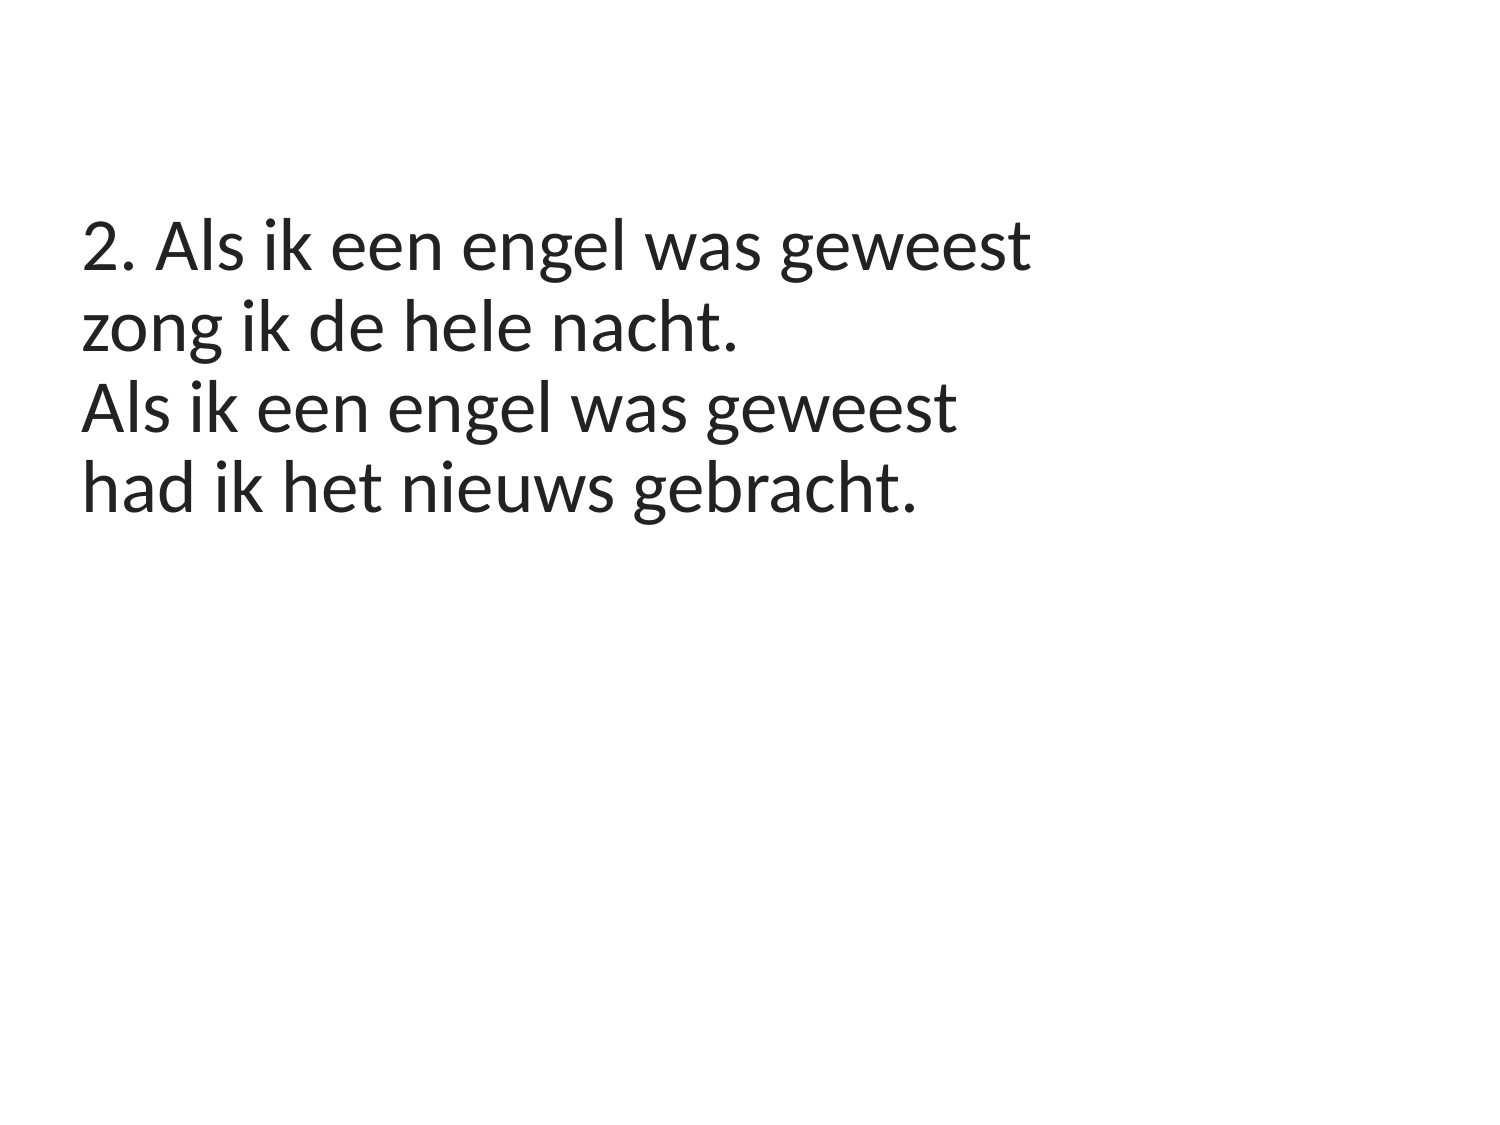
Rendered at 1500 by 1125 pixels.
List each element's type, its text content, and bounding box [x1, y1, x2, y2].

list 2. Als ik een engel was geweest zong ik de hele nacht. Als ik een engel was geweest had ik het nieuws gebracht. [66, 197, 1397, 1014]
